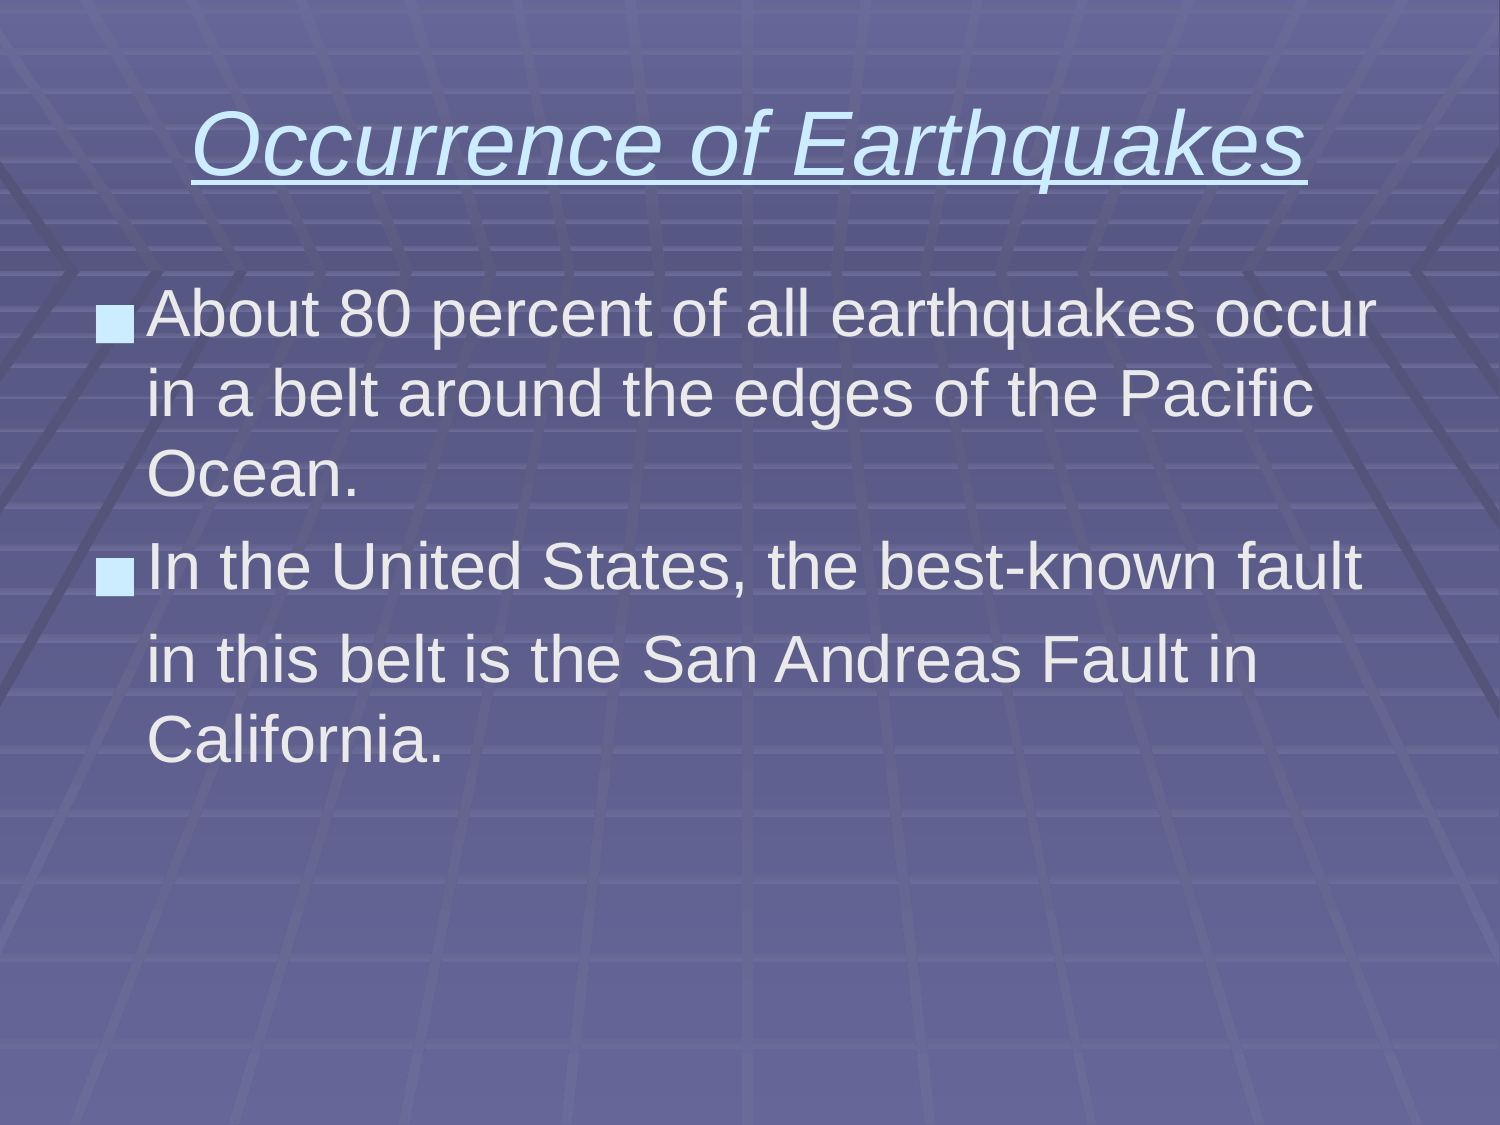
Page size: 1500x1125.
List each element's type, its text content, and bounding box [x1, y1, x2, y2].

title Occurrence of Earthquakes [74, 44, 1425, 233]
list About 80 percent of all earthquakes occur in a belt around the edges of the Pacific Ocean. In the United States, the best-known fault in this belt is the San Andreas Fault in California. [74, 262, 1425, 1000]
